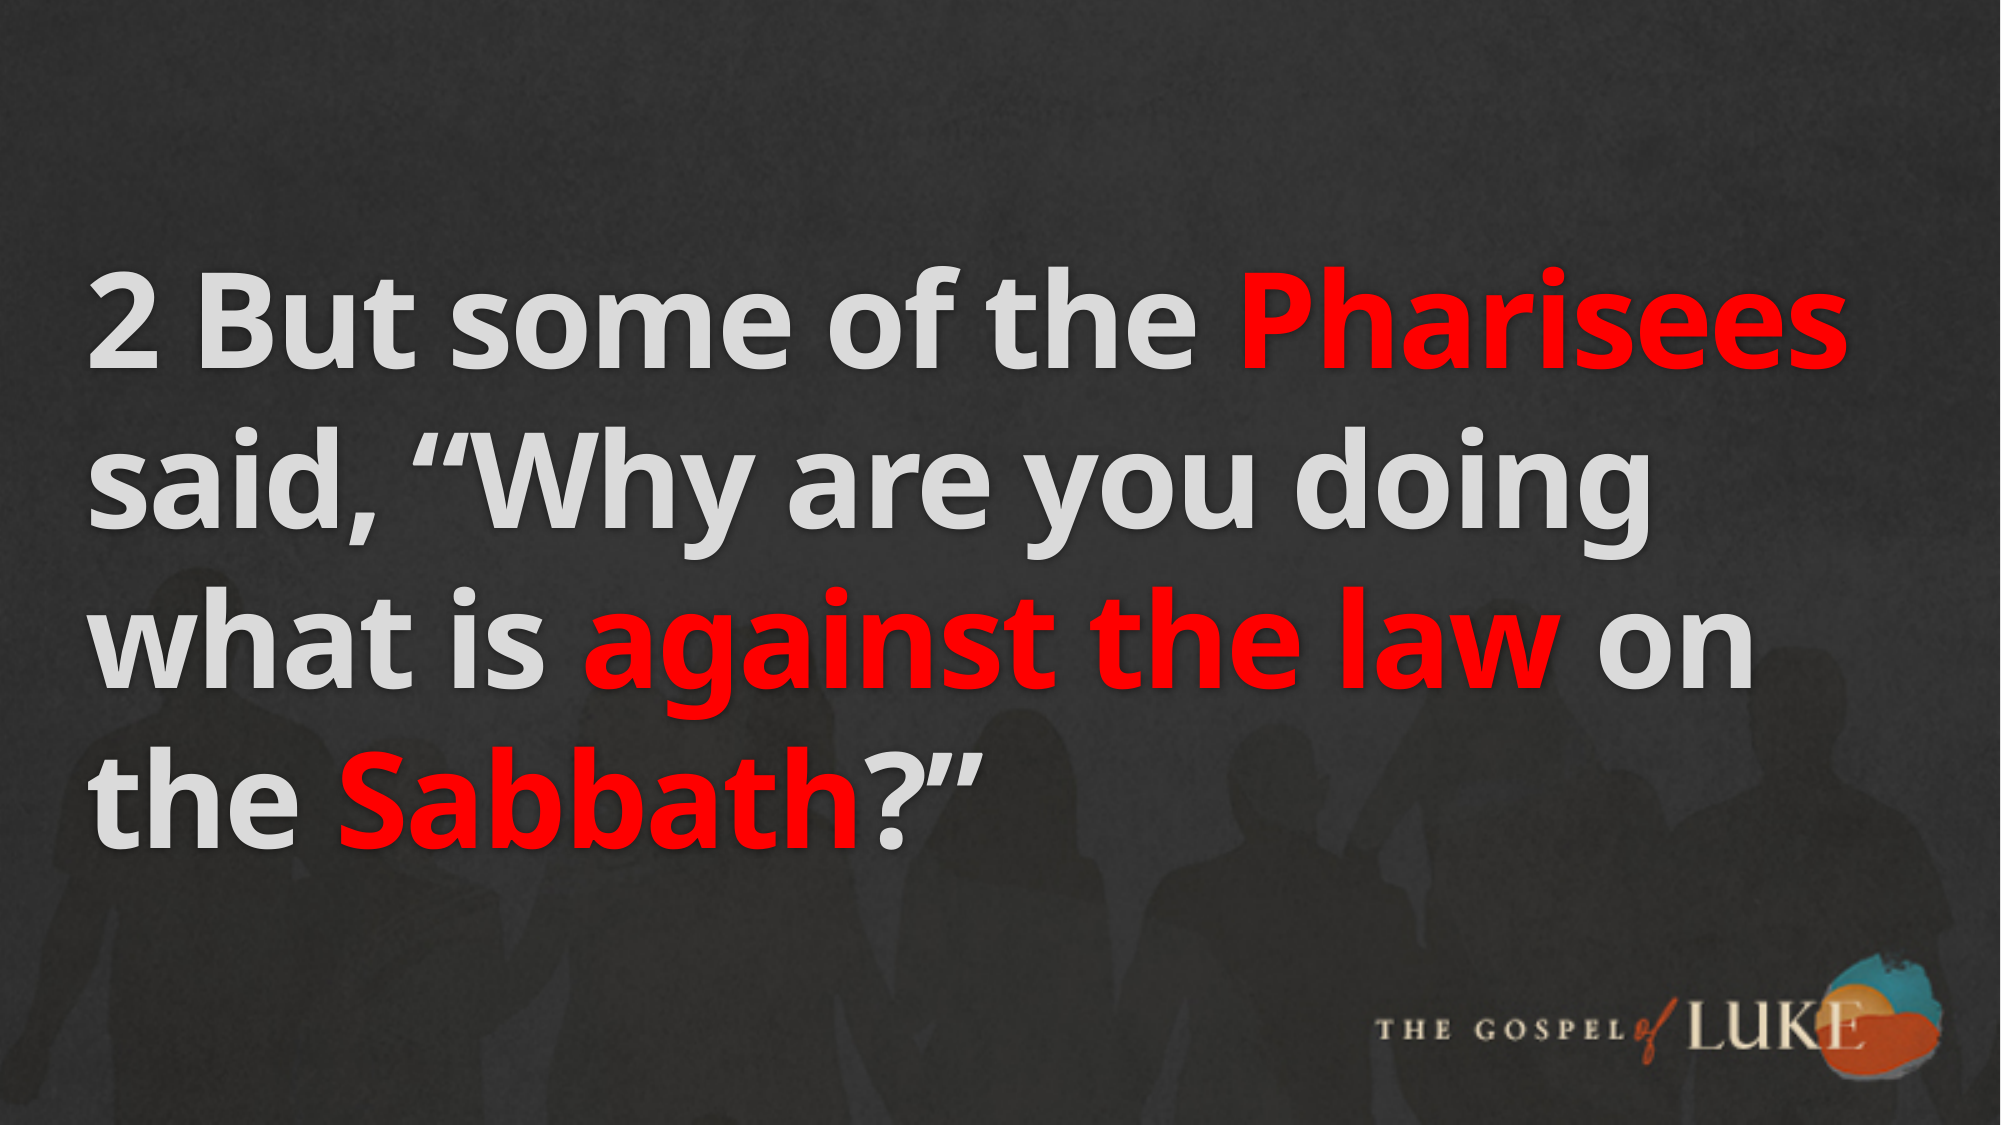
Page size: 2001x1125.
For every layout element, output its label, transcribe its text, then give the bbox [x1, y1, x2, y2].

picture [0, 0, 2000, 1125]
title 2 But some of the Pharisees said, “Why are you doing what is against the law on the Sabbath?” [70, 242, 1930, 883]
